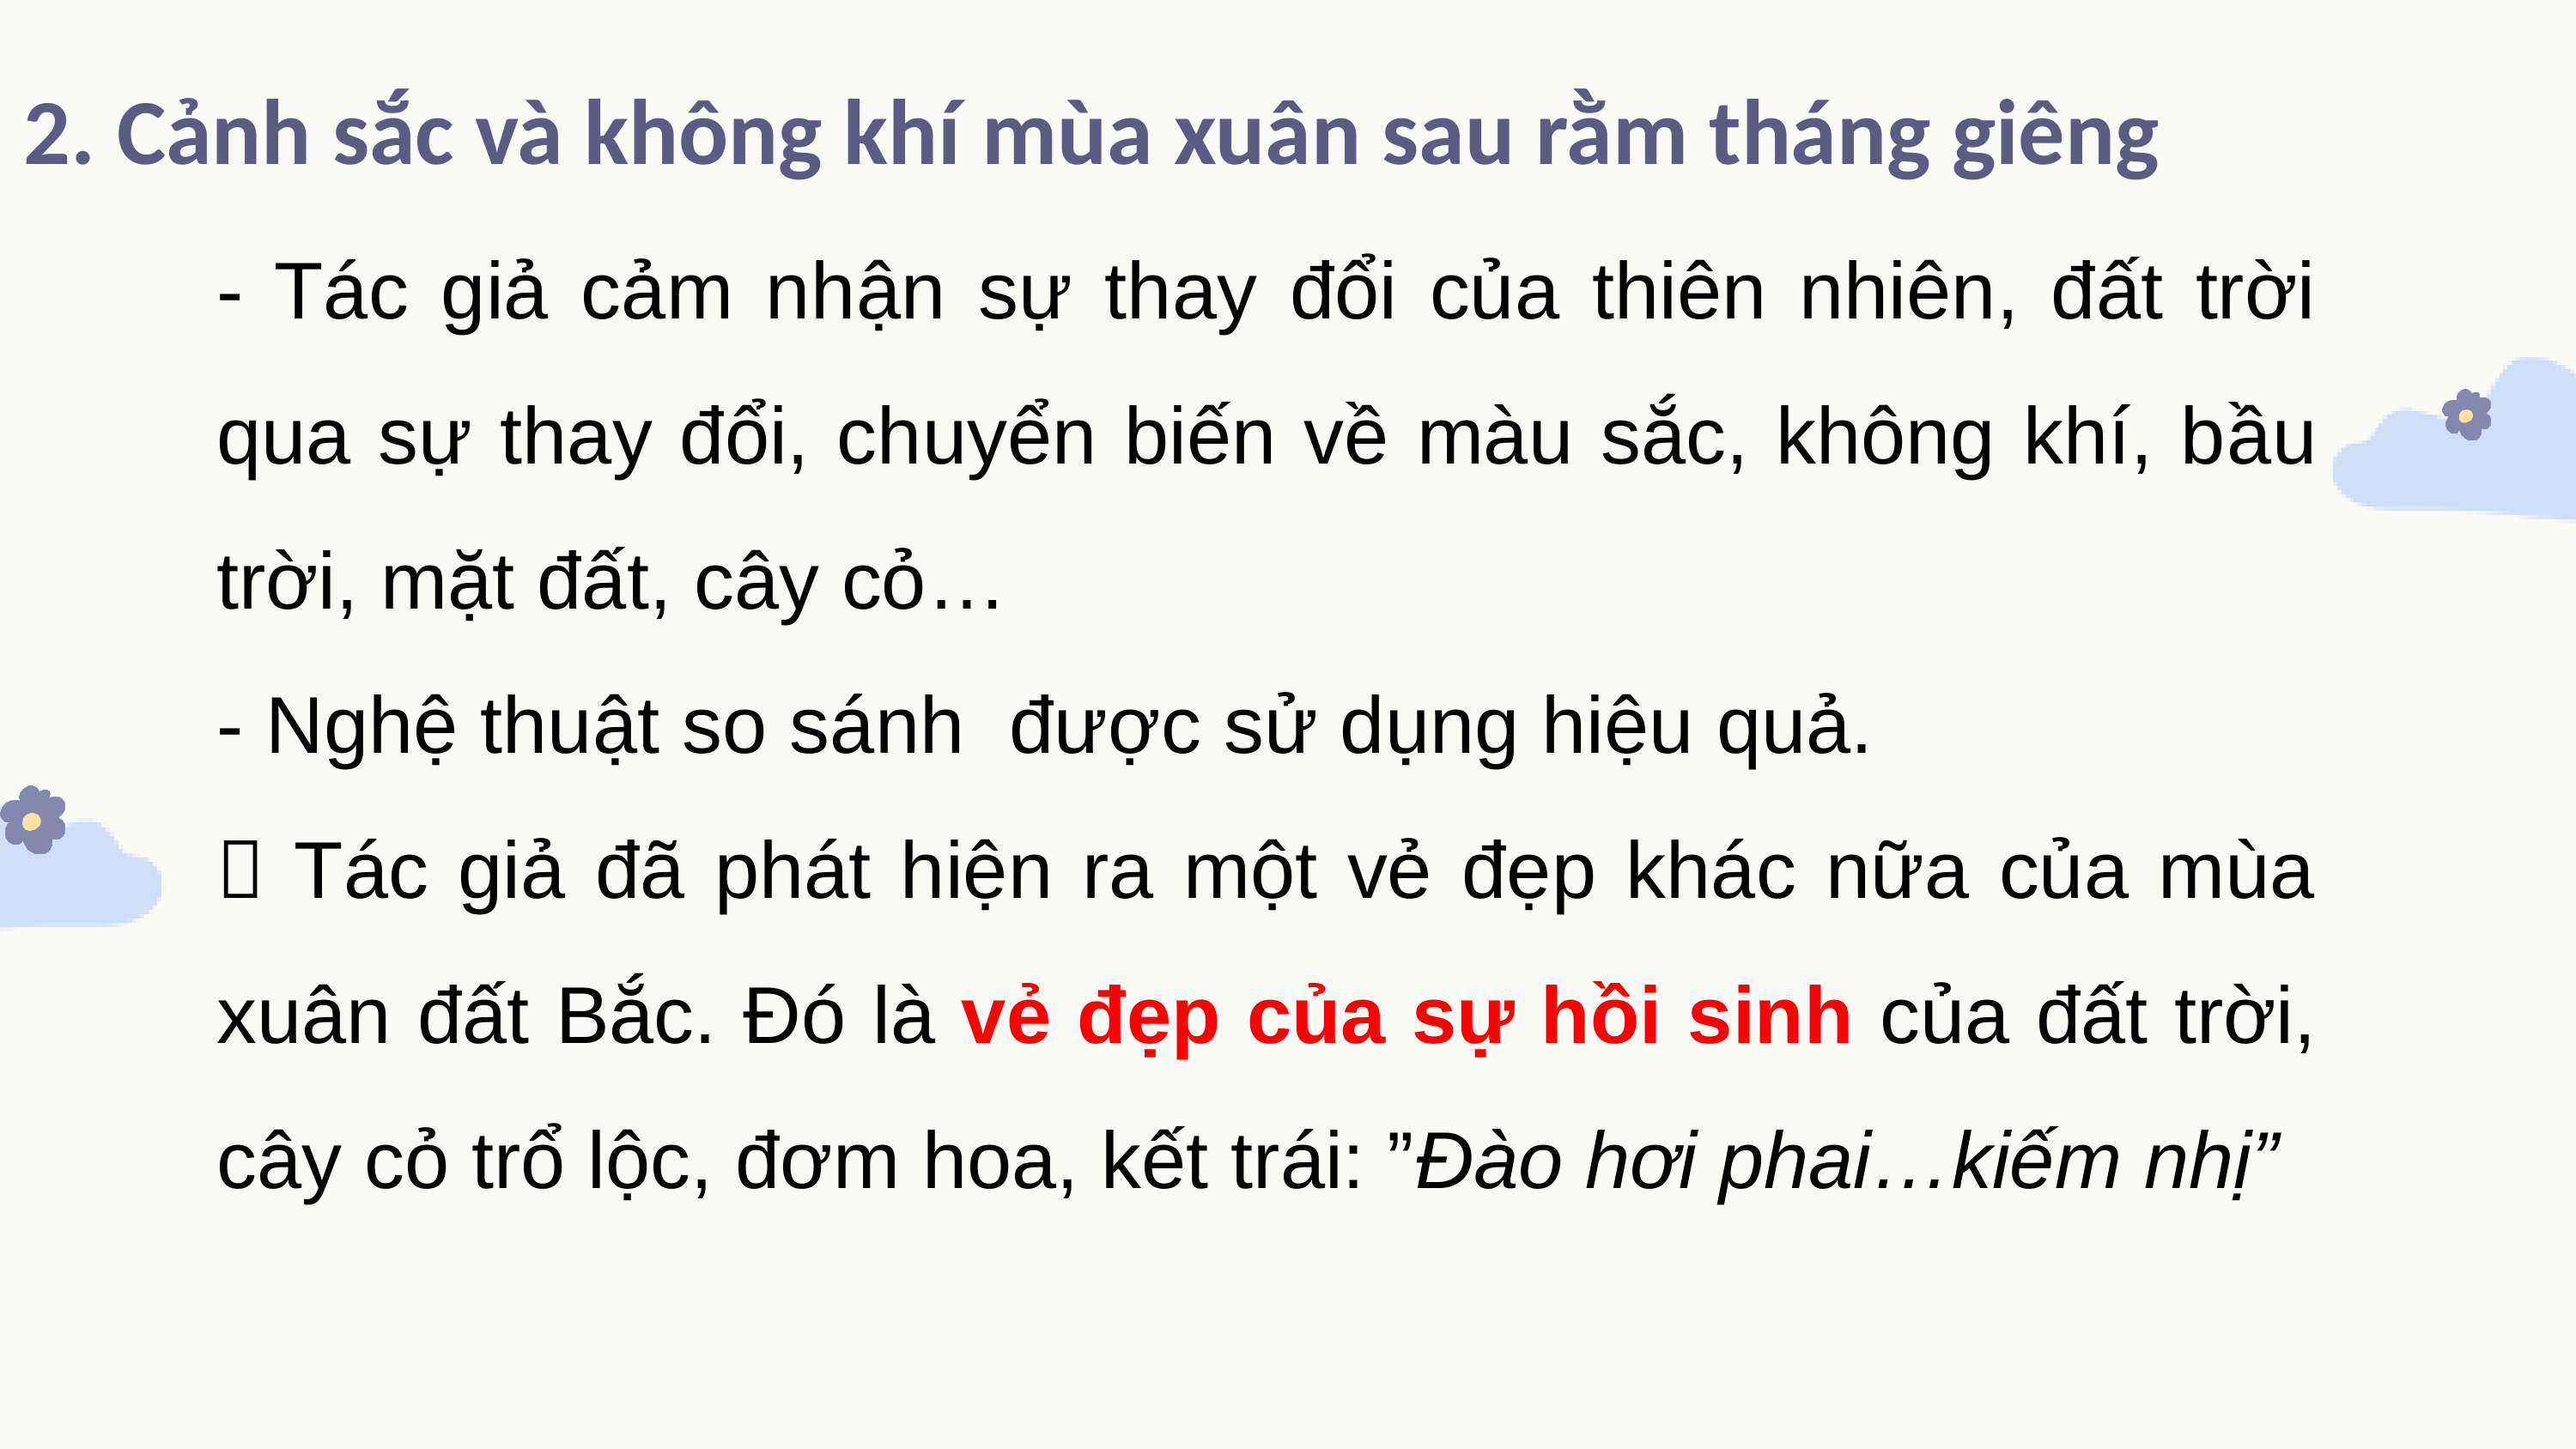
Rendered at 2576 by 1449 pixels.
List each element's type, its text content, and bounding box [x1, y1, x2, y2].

text_box 2. Cảnh sắc và không khí mùa xuân sau rằm tháng giêng [23, 37, 2552, 183]
picture [2329, 356, 2576, 524]
text_box - Tác giả cảm nhận sự thay đổi của thiên nhiên, đất trời qua sự thay đổi, chuyển biến về màu sắc, không khí, bầu trời, mặt đất, cây cỏ… - Nghệ thuật so sánh được sử dụng hiệu quả.  Tác giả đã phát hiện ra một vẻ đẹp khác nữa của mùa xuân đất Bắc. Đó là vẻ đẹp của sự hồi sinh của đất trời, cây cỏ trổ lộc, đơm hoa, kết trái: ”Đào hơi phai…kiếm nhị” [204, 184, 2330, 1211]
picture [0, 767, 167, 941]
